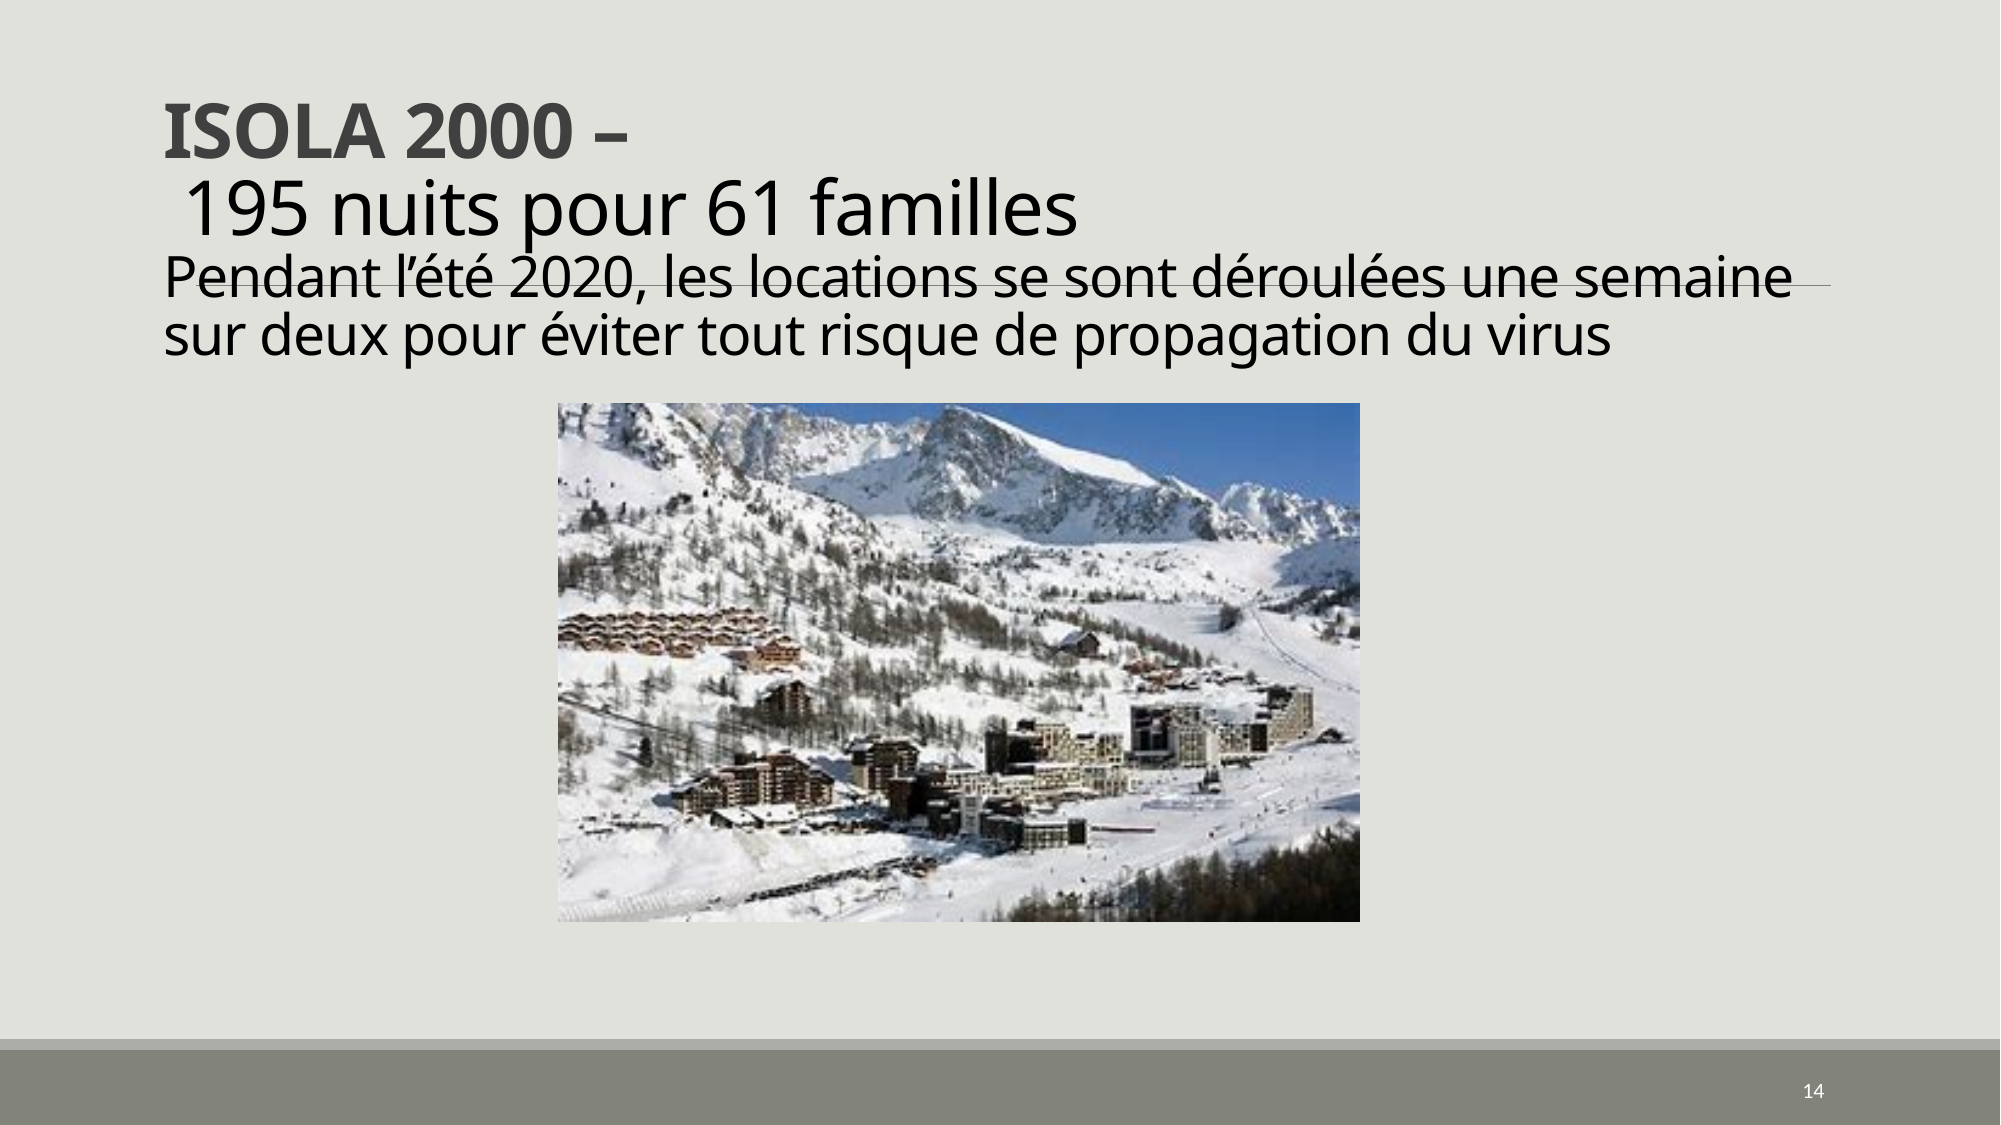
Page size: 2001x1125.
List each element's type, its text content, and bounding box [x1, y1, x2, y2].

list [557, 403, 1361, 922]
title ISOLA 2000 – 195 nuits pour 61 familles Pendant l’été 2020, les locations se sont déroulées une semaine sur deux pour éviter tout risque de propagation du virus [148, 47, 1830, 375]
slide_number 14 [1624, 1059, 1840, 1120]
